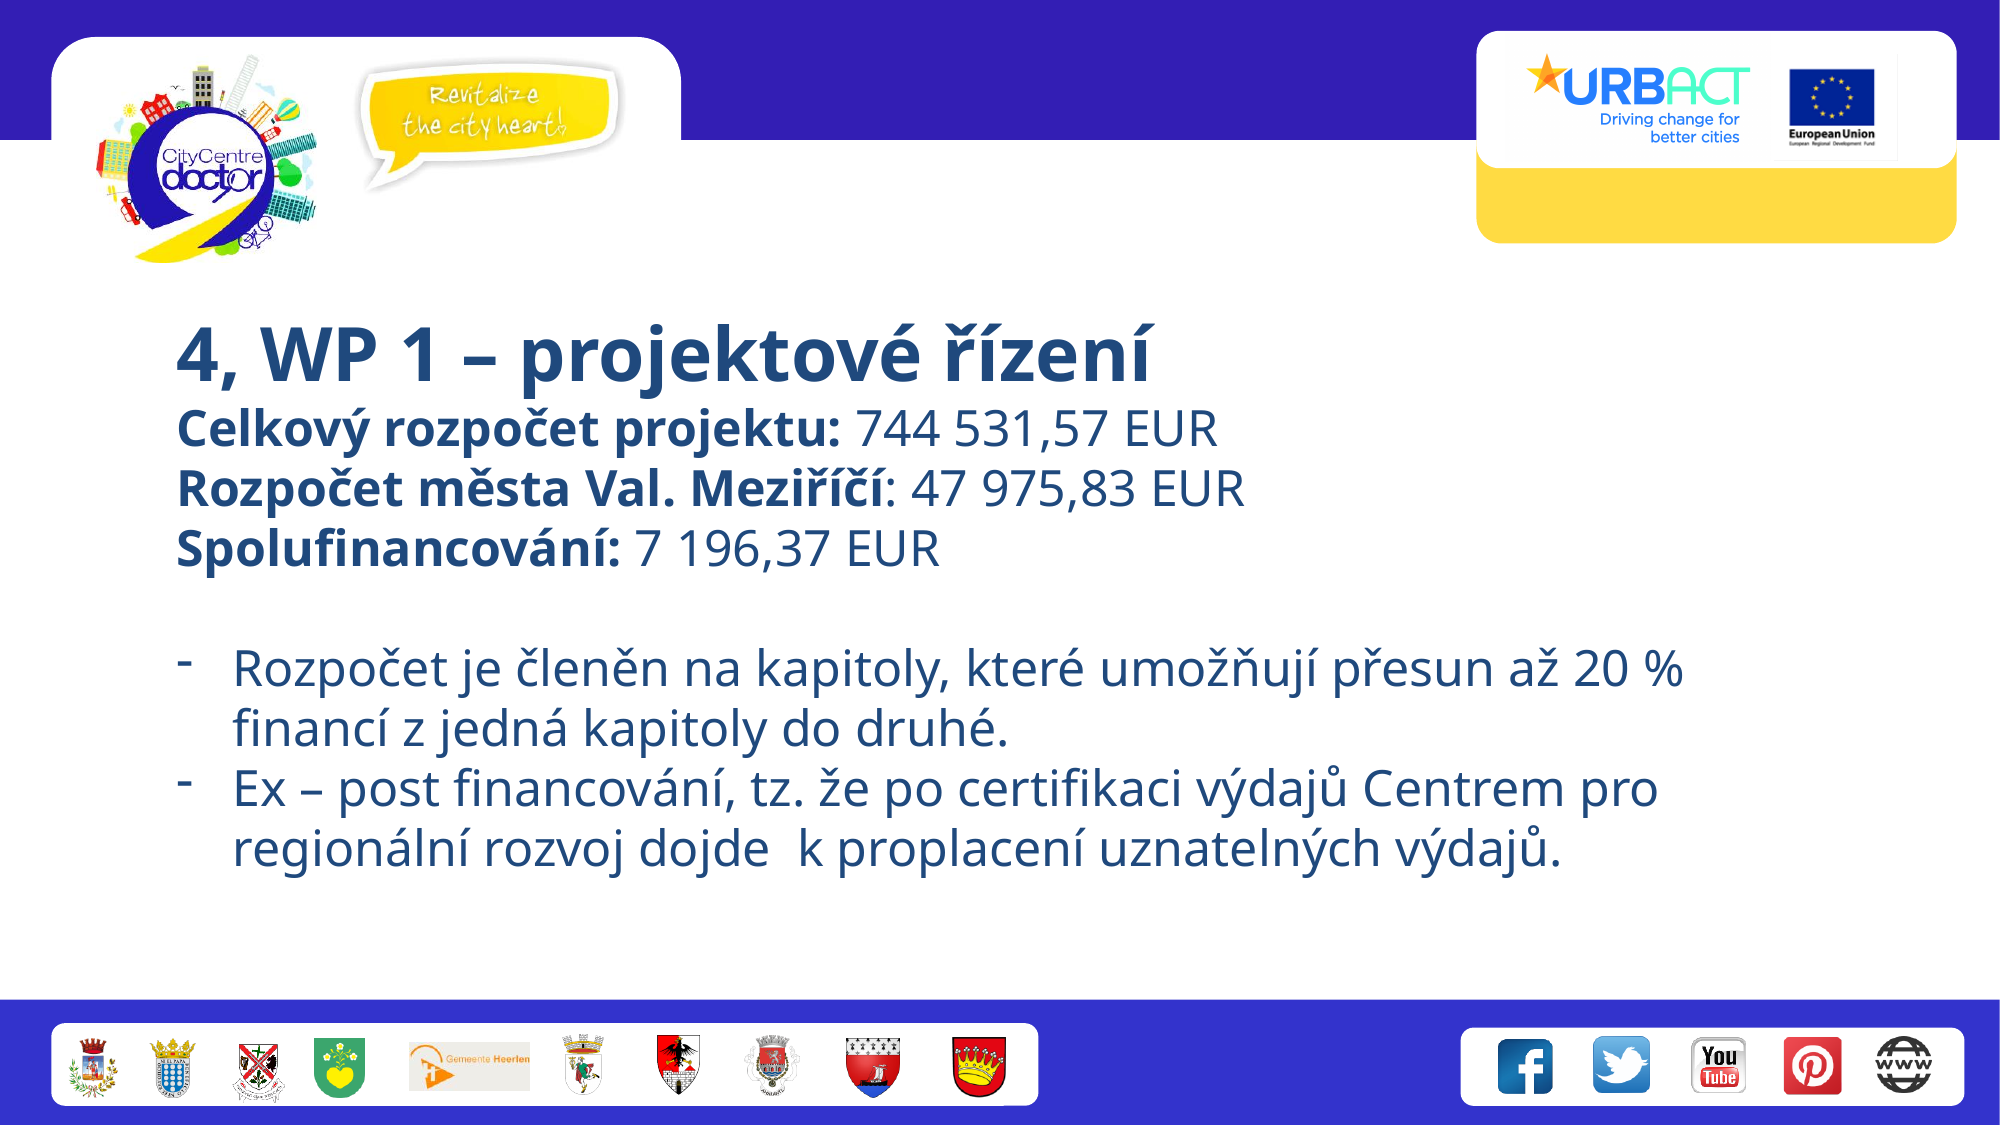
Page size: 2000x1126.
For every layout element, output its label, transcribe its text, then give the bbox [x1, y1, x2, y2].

picture [231, 1043, 286, 1103]
text_box [1474, 151, 1959, 246]
picture [846, 1038, 901, 1099]
picture [657, 1035, 700, 1096]
picture [351, 54, 628, 200]
text_box [0, 997, 2000, 1126]
text_box [1458, 1025, 1967, 1108]
text_box [49, 1021, 1041, 1108]
picture [1780, 1034, 1844, 1097]
picture [744, 1035, 800, 1096]
picture [1505, 33, 1772, 162]
text_box [1474, 28, 1959, 171]
picture [314, 1038, 365, 1099]
picture [409, 1041, 531, 1091]
picture [96, 54, 317, 263]
picture [1691, 1037, 1747, 1093]
picture [1592, 1036, 1650, 1093]
picture [562, 1034, 604, 1095]
picture [952, 1036, 1006, 1099]
picture [1875, 1036, 1932, 1093]
picture [1495, 1037, 1553, 1094]
text_box 4, WP 1 – projektové řízení Celkový rozpočet projektu: 744 531,57 EUR Rozpočet města Val. Meziříčí: 47 975,83 EUR Spolufinancování: 7 196,37 EUR Rozpočet je členěn na kapitoly, které umožňují přesun až 20 % financí z jedná kapitoly do druhé. Ex – post financování, tz. že po certifikaci výdajů Centrem pro regionální rozvoj dojde k proplacení uznatelných výdajů. [161, 299, 1826, 885]
text_box [0, 0, 2000, 142]
picture [67, 1038, 119, 1099]
picture [1774, 54, 1899, 162]
text_box [49, 34, 684, 302]
picture [149, 1038, 196, 1099]
